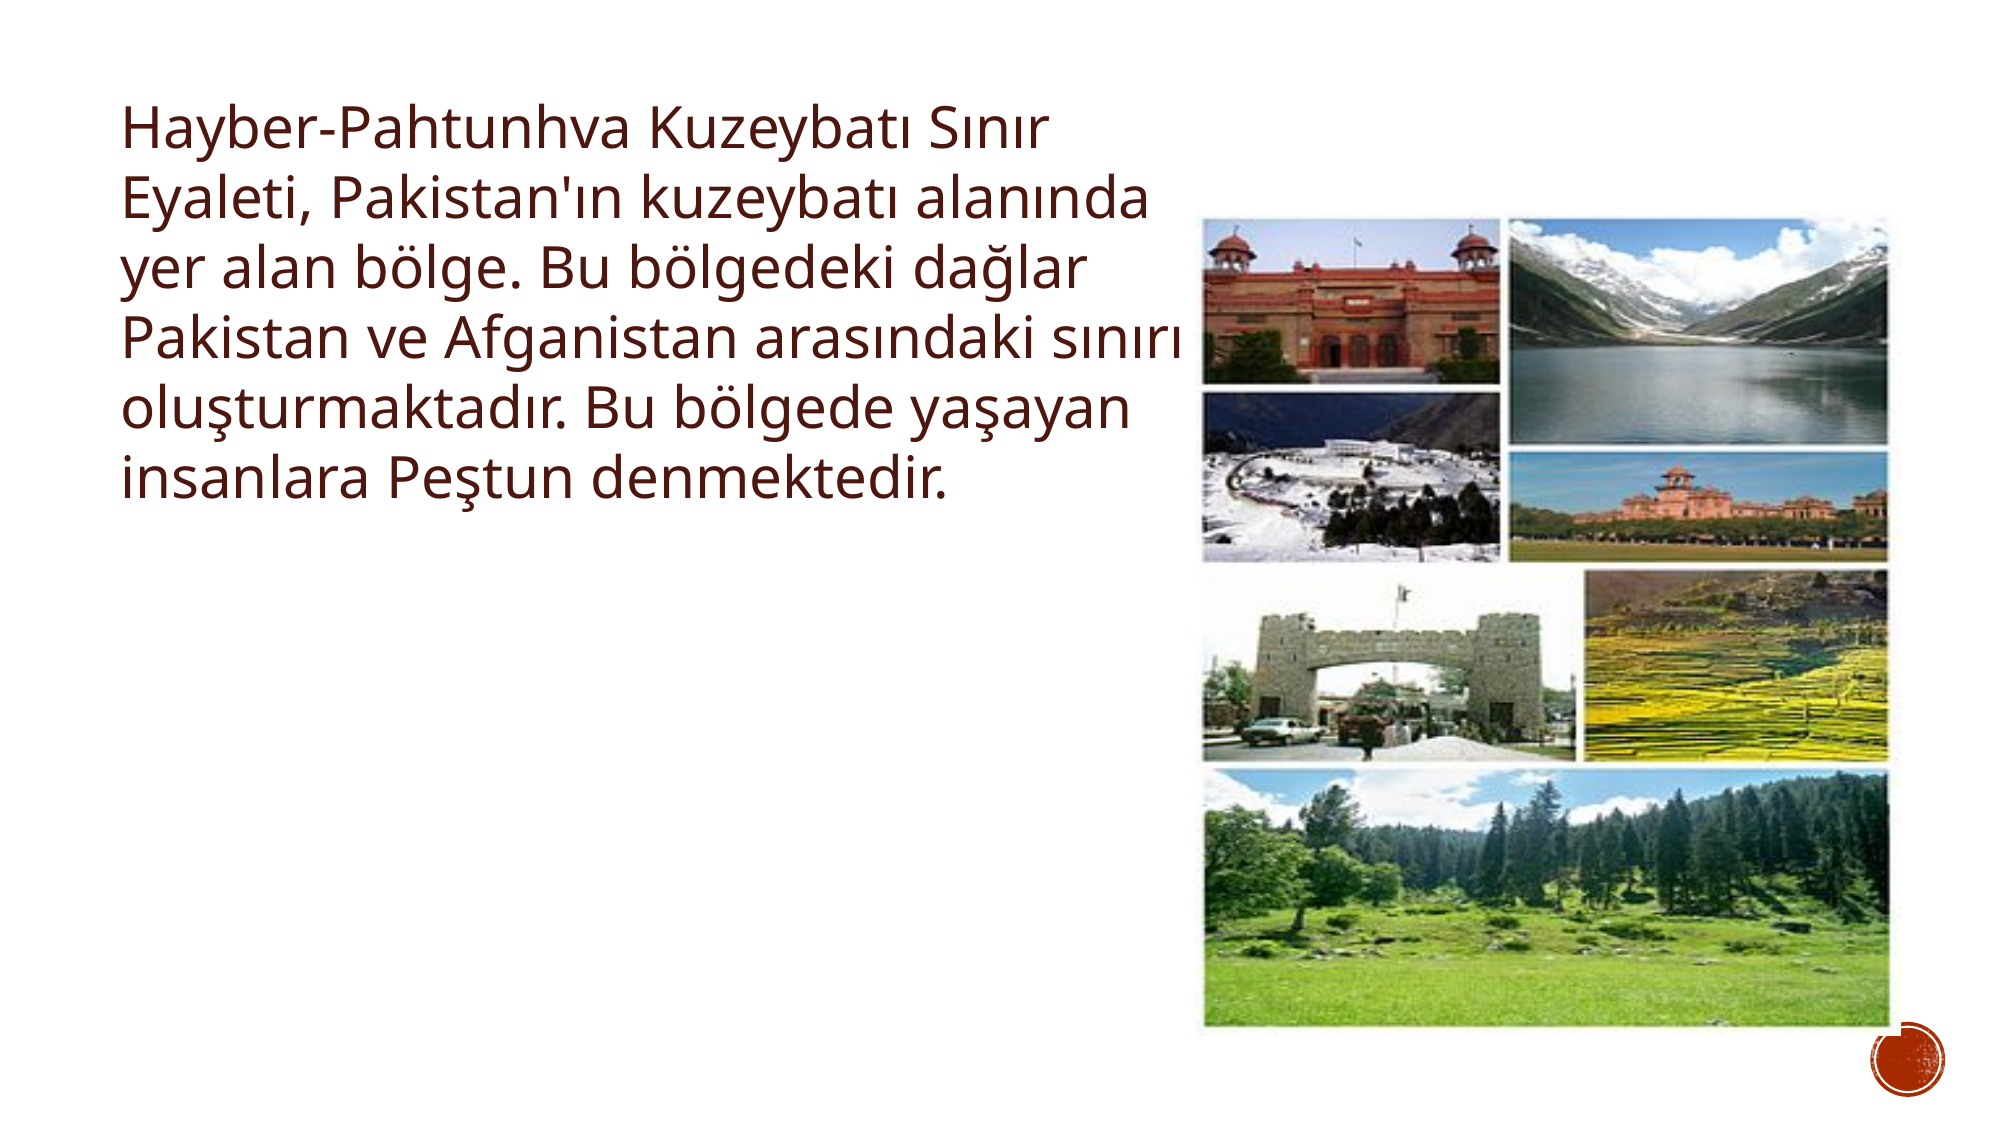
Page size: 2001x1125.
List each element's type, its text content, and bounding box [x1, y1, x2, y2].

text_box Hayber-Pahtunhva Kuzeybatı Sınır Eyaleti, Pakistan'ın kuzeybatı alanında yer alan bölge. Bu bölgedeki dağlar Pakistan ve Afganistan arasındaki sınırı oluşturmaktadır. Bu bölgede yaşayan insanlara Peştun denmektedir. [105, 82, 1256, 518]
picture [1195, 211, 1901, 1036]
